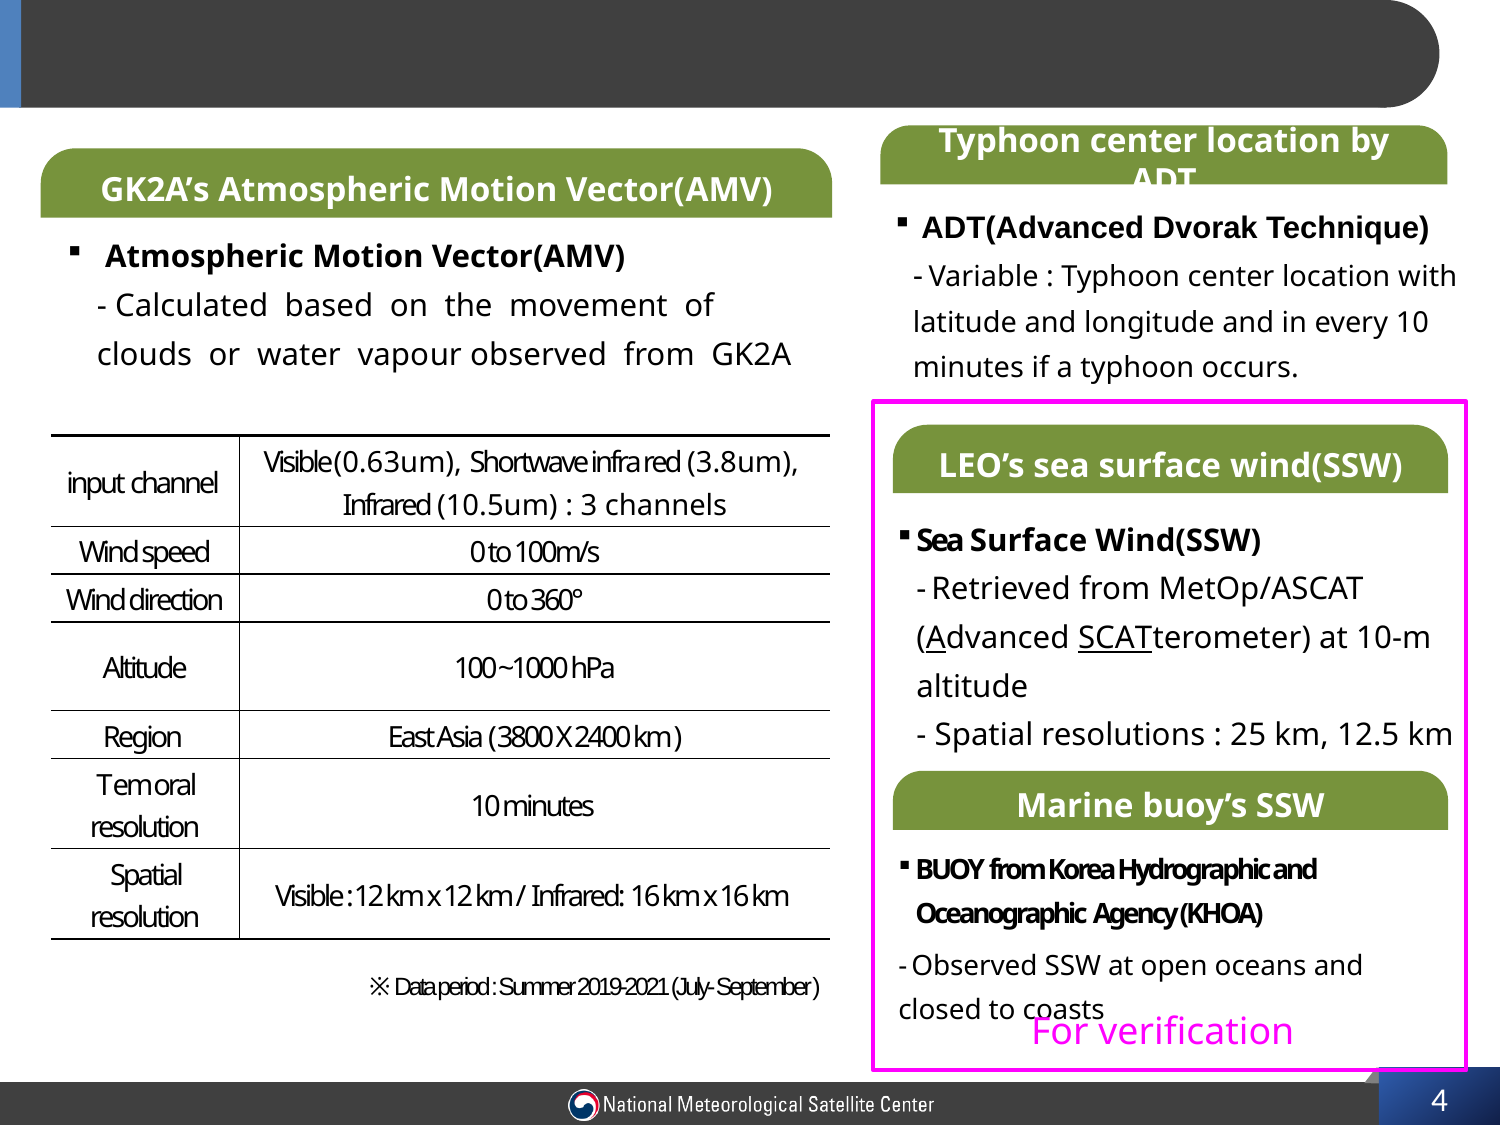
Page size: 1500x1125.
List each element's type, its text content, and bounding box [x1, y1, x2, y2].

table_header Visible(0.63um), Shortwave infra red (3.8um), Infrared (10.5um) : 3 channels [240, 437, 830, 526]
table_cell Wind direction [51, 575, 239, 621]
text_box ※ Data period : Summer 2019-2021 (July- September ) [85, 963, 836, 1009]
title Data used to estimate and validate SSWs [23, 0, 1176, 108]
table_cell 10 minutes [240, 759, 830, 848]
text_box [871, 399, 1468, 1072]
table_cell Temoral resolution [51, 759, 239, 848]
table_cell Visible :12 km x 12 km / Infrared: 16 km x 16 km [240, 849, 830, 938]
table_cell Wind speed [51, 527, 239, 573]
table_cell Region [51, 711, 239, 758]
table_cell East Asia (3800 X 2400 km ) [240, 711, 830, 758]
text_box GK2A’s Atmospheric Motion Vector(AMV) [38, 146, 835, 220]
table_cell Altitude [51, 623, 239, 710]
list Atmospheric Motion Vector(AMV) - Calculated based on the movement of clouds or water vapour observed from GK2A [52, 220, 833, 392]
picture [568, 1089, 934, 1121]
text_box Typhoon center location by ADT [878, 123, 1450, 187]
text_box For verification [1016, 999, 1312, 1060]
table_cell 0 to 360° [240, 575, 830, 621]
text_box ADT(Advanced Dvorak Technique) - Variable : Typhoon center location with latitude and longitude and in every 10 minutes if a typhoon occurs. [880, 189, 1485, 426]
table_cell 0 to 100m/s [240, 527, 830, 573]
table_cell Spatial resolution [51, 849, 239, 938]
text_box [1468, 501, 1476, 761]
table_cell 100~1000 hPa [240, 623, 830, 710]
table_header input channel [51, 437, 239, 526]
